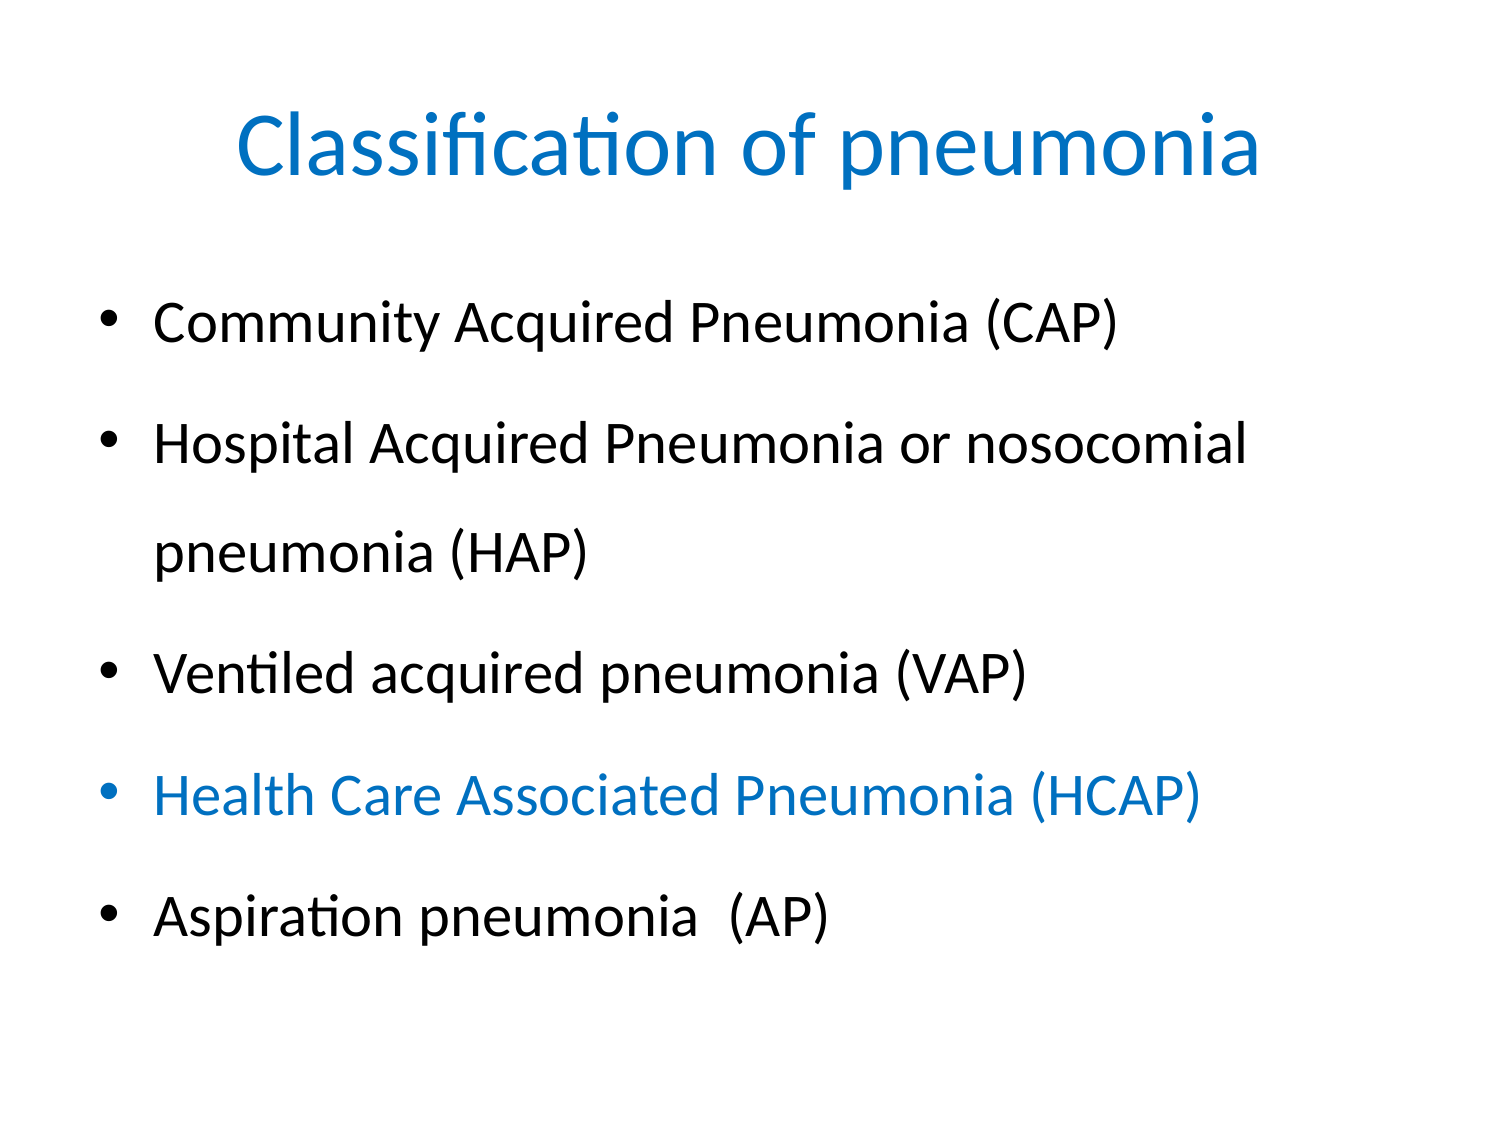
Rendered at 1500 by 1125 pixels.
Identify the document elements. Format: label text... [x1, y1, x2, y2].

title Classification of pneumonia [75, 45, 1425, 233]
list Community Acquired Pneumonia (CAP) Hospital Acquired Pneumonia or nosocomial pneumonia (HAP) Ventiled acquired pneumonia (VAP) Health Care Associated Pneumonia (HCAP) Aspiration pneumonia (AP) [83, 237, 1434, 961]
